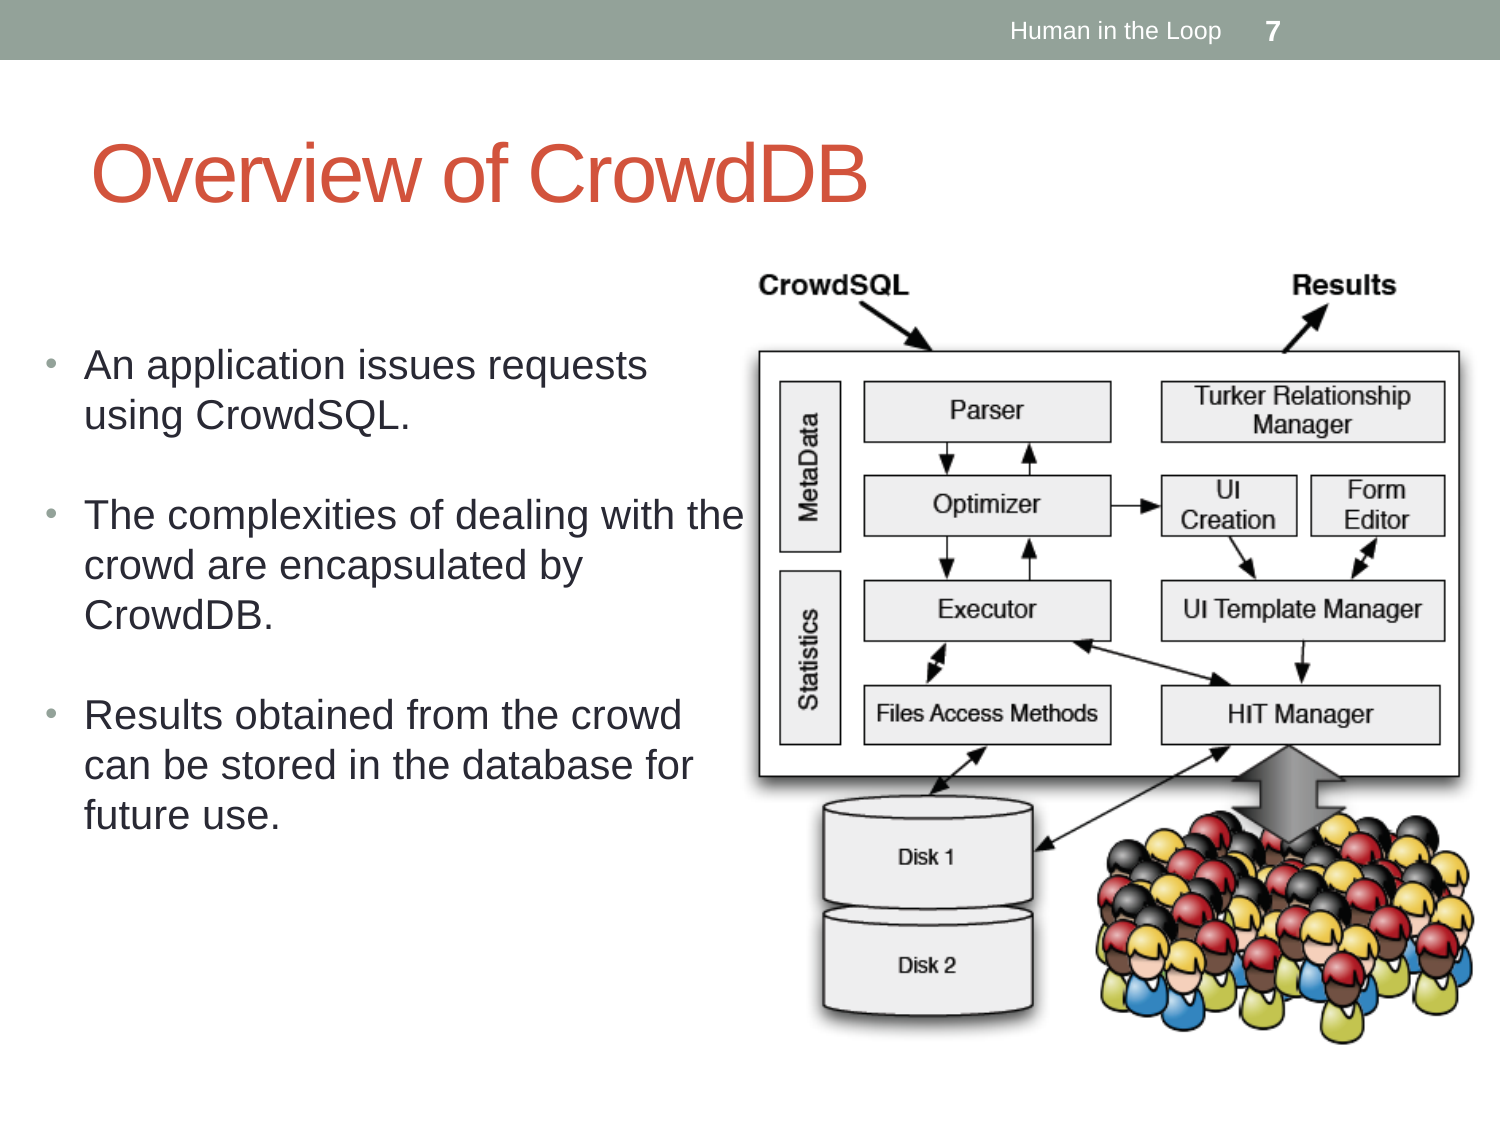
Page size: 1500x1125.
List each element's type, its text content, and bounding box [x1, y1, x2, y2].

footer Human in the Loop [562, 3, 1238, 57]
slide_number 7 [1250, 3, 1425, 57]
picture [736, 249, 1481, 1056]
text_box An application issues requests using CrowdSQL. The complexities of dealing with the crowd are encapsulated by CrowdDB. Results obtained from the crowd can be stored in the database for future use. [30, 330, 733, 846]
title Overview of CrowdDB [75, 87, 1425, 250]
